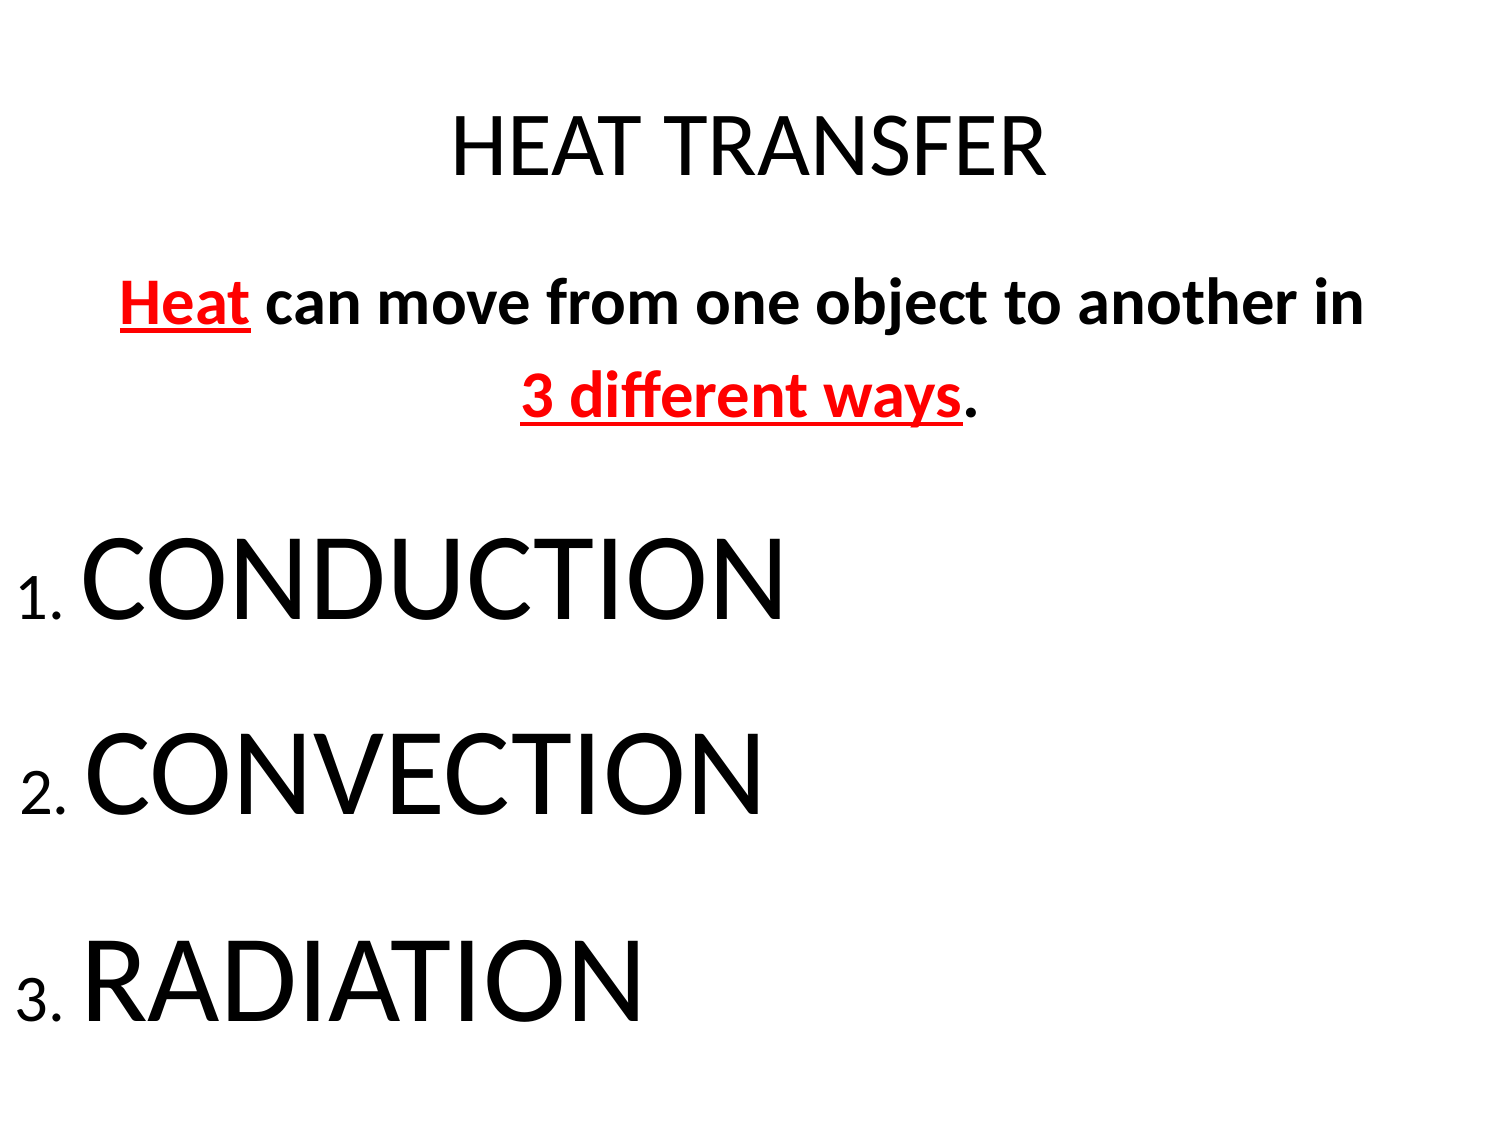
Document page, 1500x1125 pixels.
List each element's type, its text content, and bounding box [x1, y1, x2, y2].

text_box 2. CONVECTION [4, 682, 1500, 847]
text_box 3. RADIATION [0, 889, 1500, 1054]
title HEAT TRANSFER [74, 44, 1426, 233]
text_box 1. CONDUCTION [0, 487, 1500, 653]
list Heat can move from one object to another in 3 different ways. [6, 249, 1495, 487]
